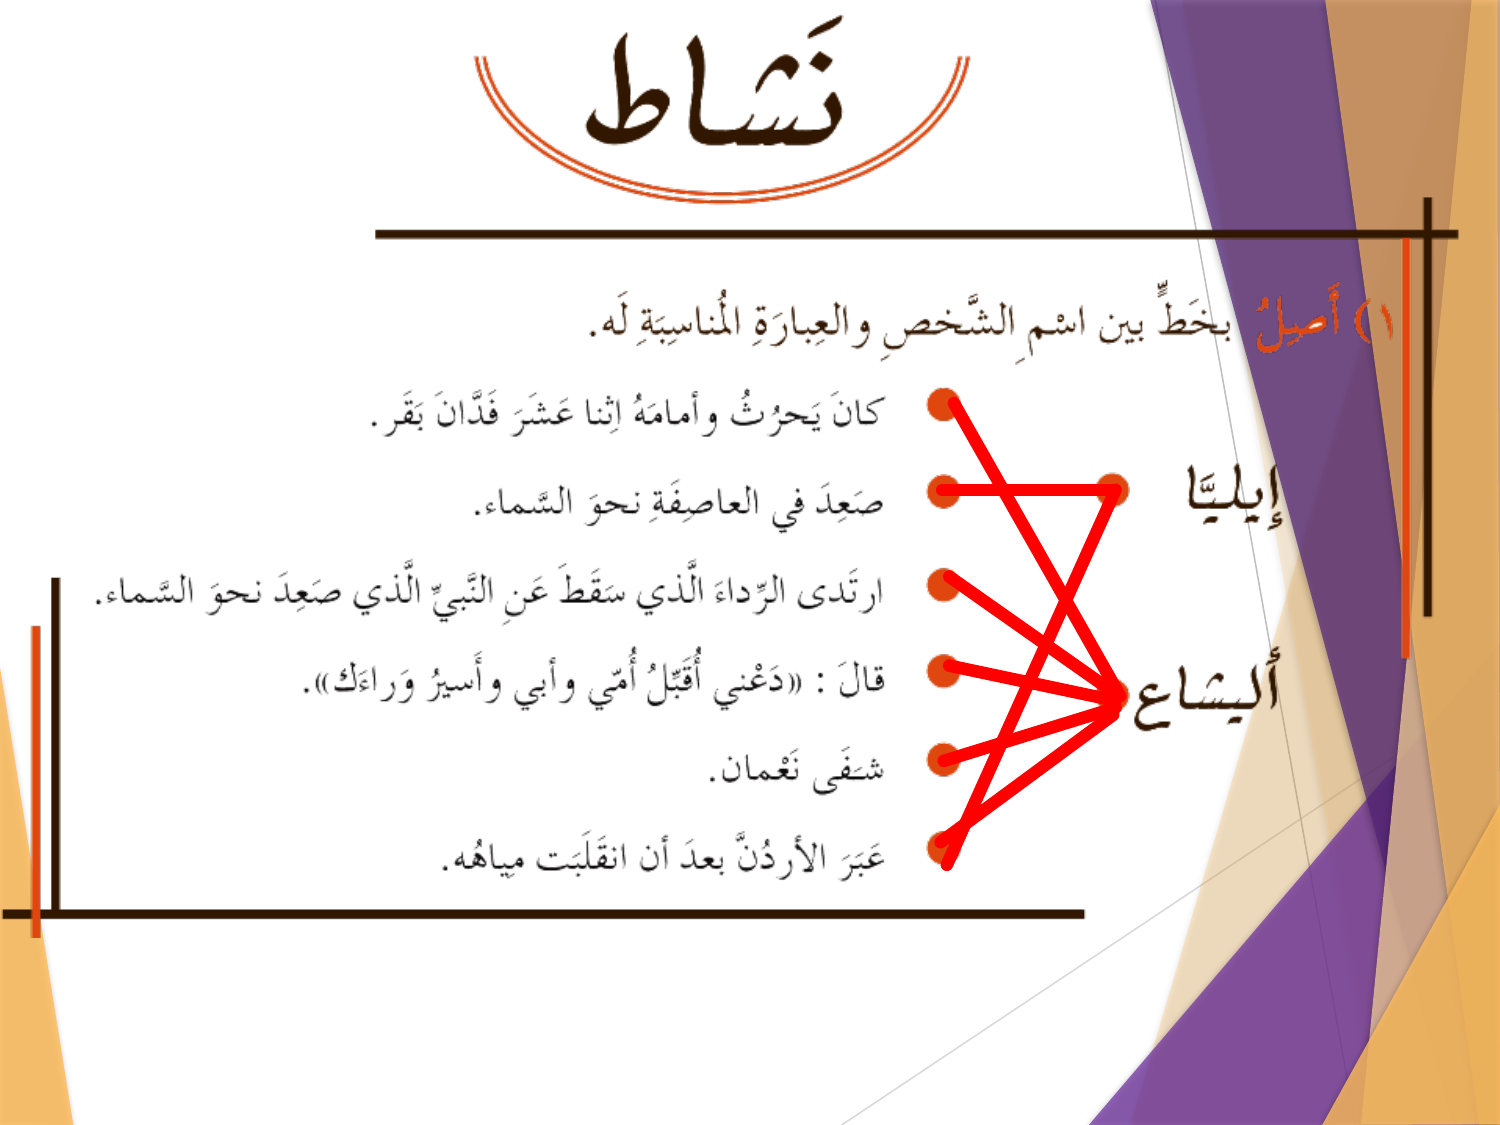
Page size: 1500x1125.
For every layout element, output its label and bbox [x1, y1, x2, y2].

picture [0, 0, 1480, 938]
text_box [946, 489, 1117, 866]
text_box [953, 402, 1121, 582]
